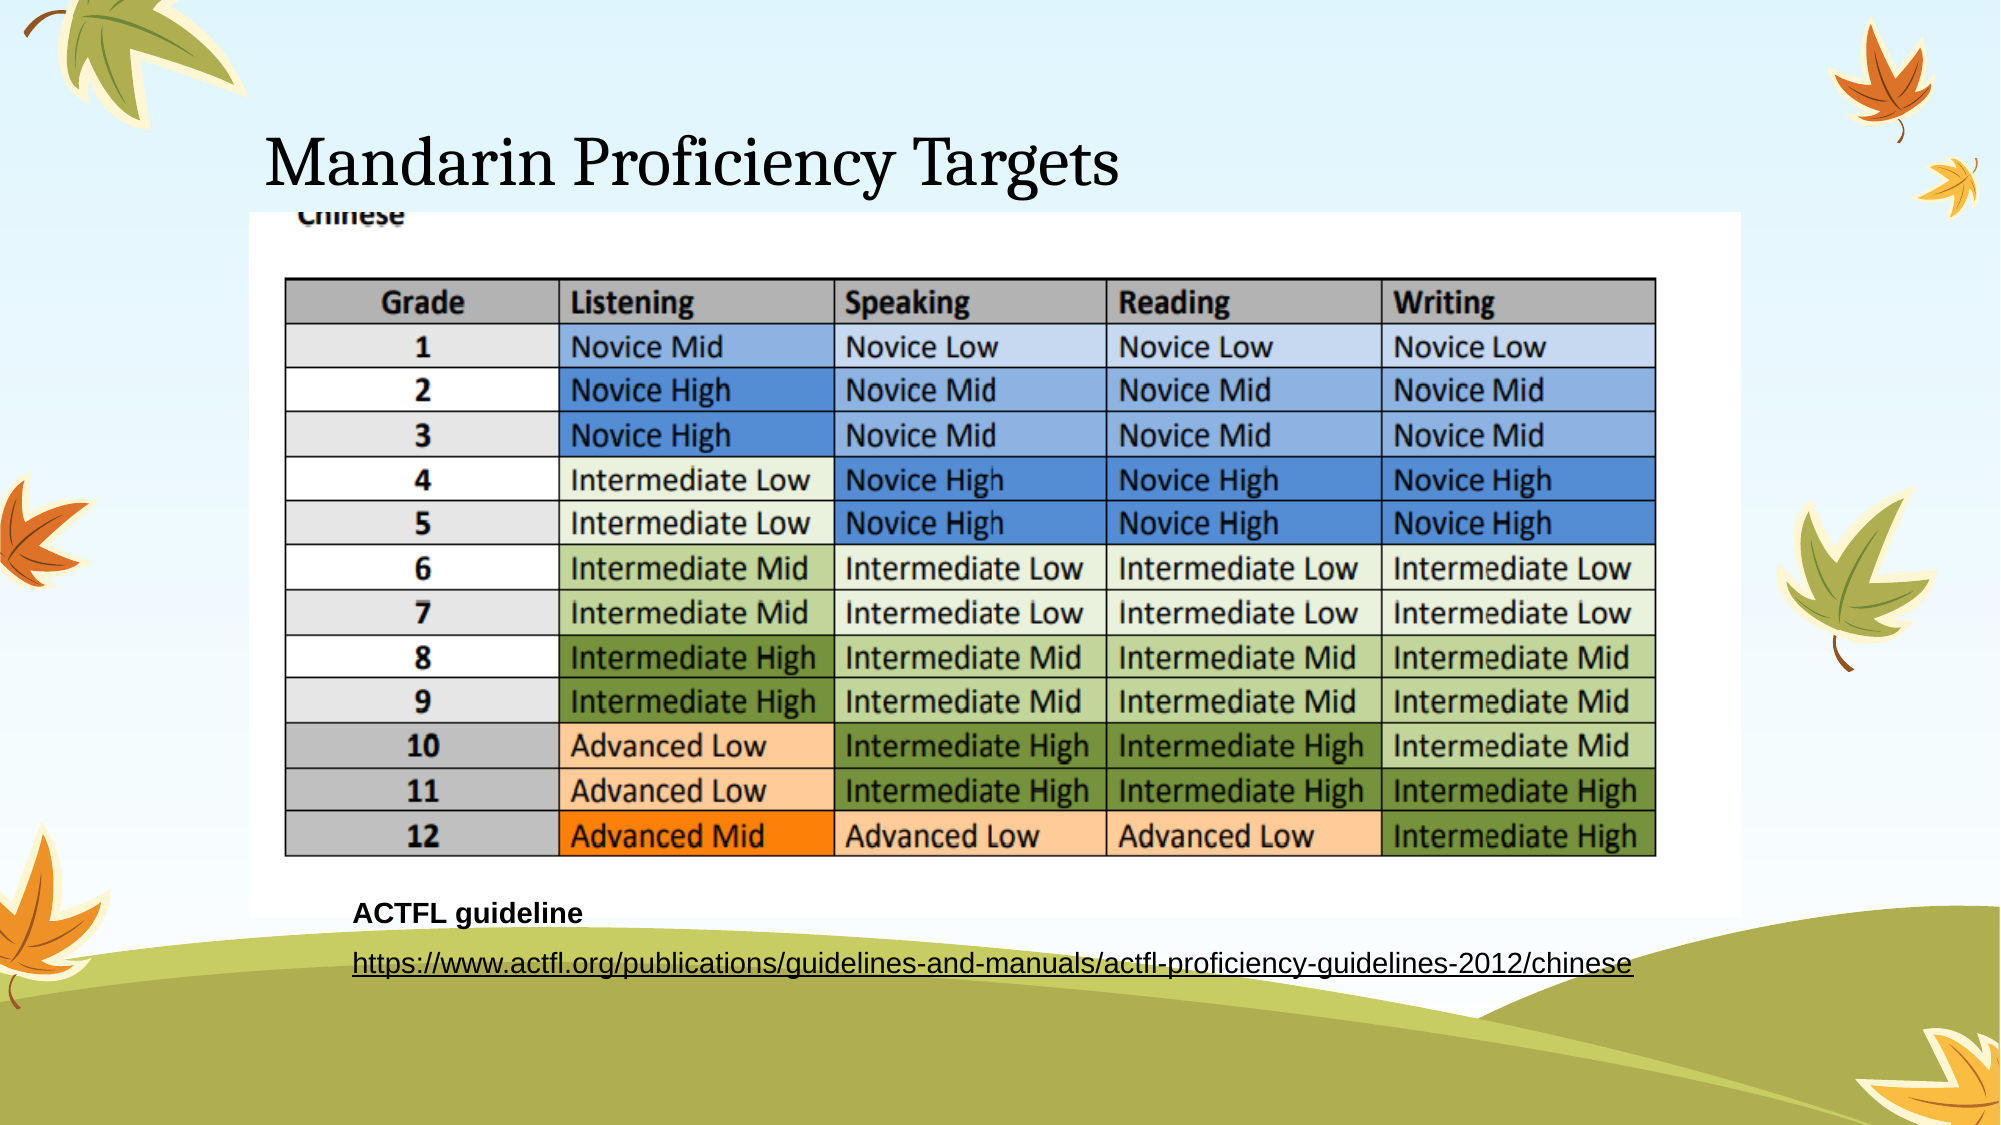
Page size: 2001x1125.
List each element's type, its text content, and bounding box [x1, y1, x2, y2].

title Mandarin Proficiency Targets [249, 12, 1749, 216]
text_box ACTFL guideline https://www.actfl.org/publications/guidelines-and-manuals/actfl-proficiency-guidelines-2012/chinese [337, 927, 1663, 987]
picture [249, 212, 1742, 918]
